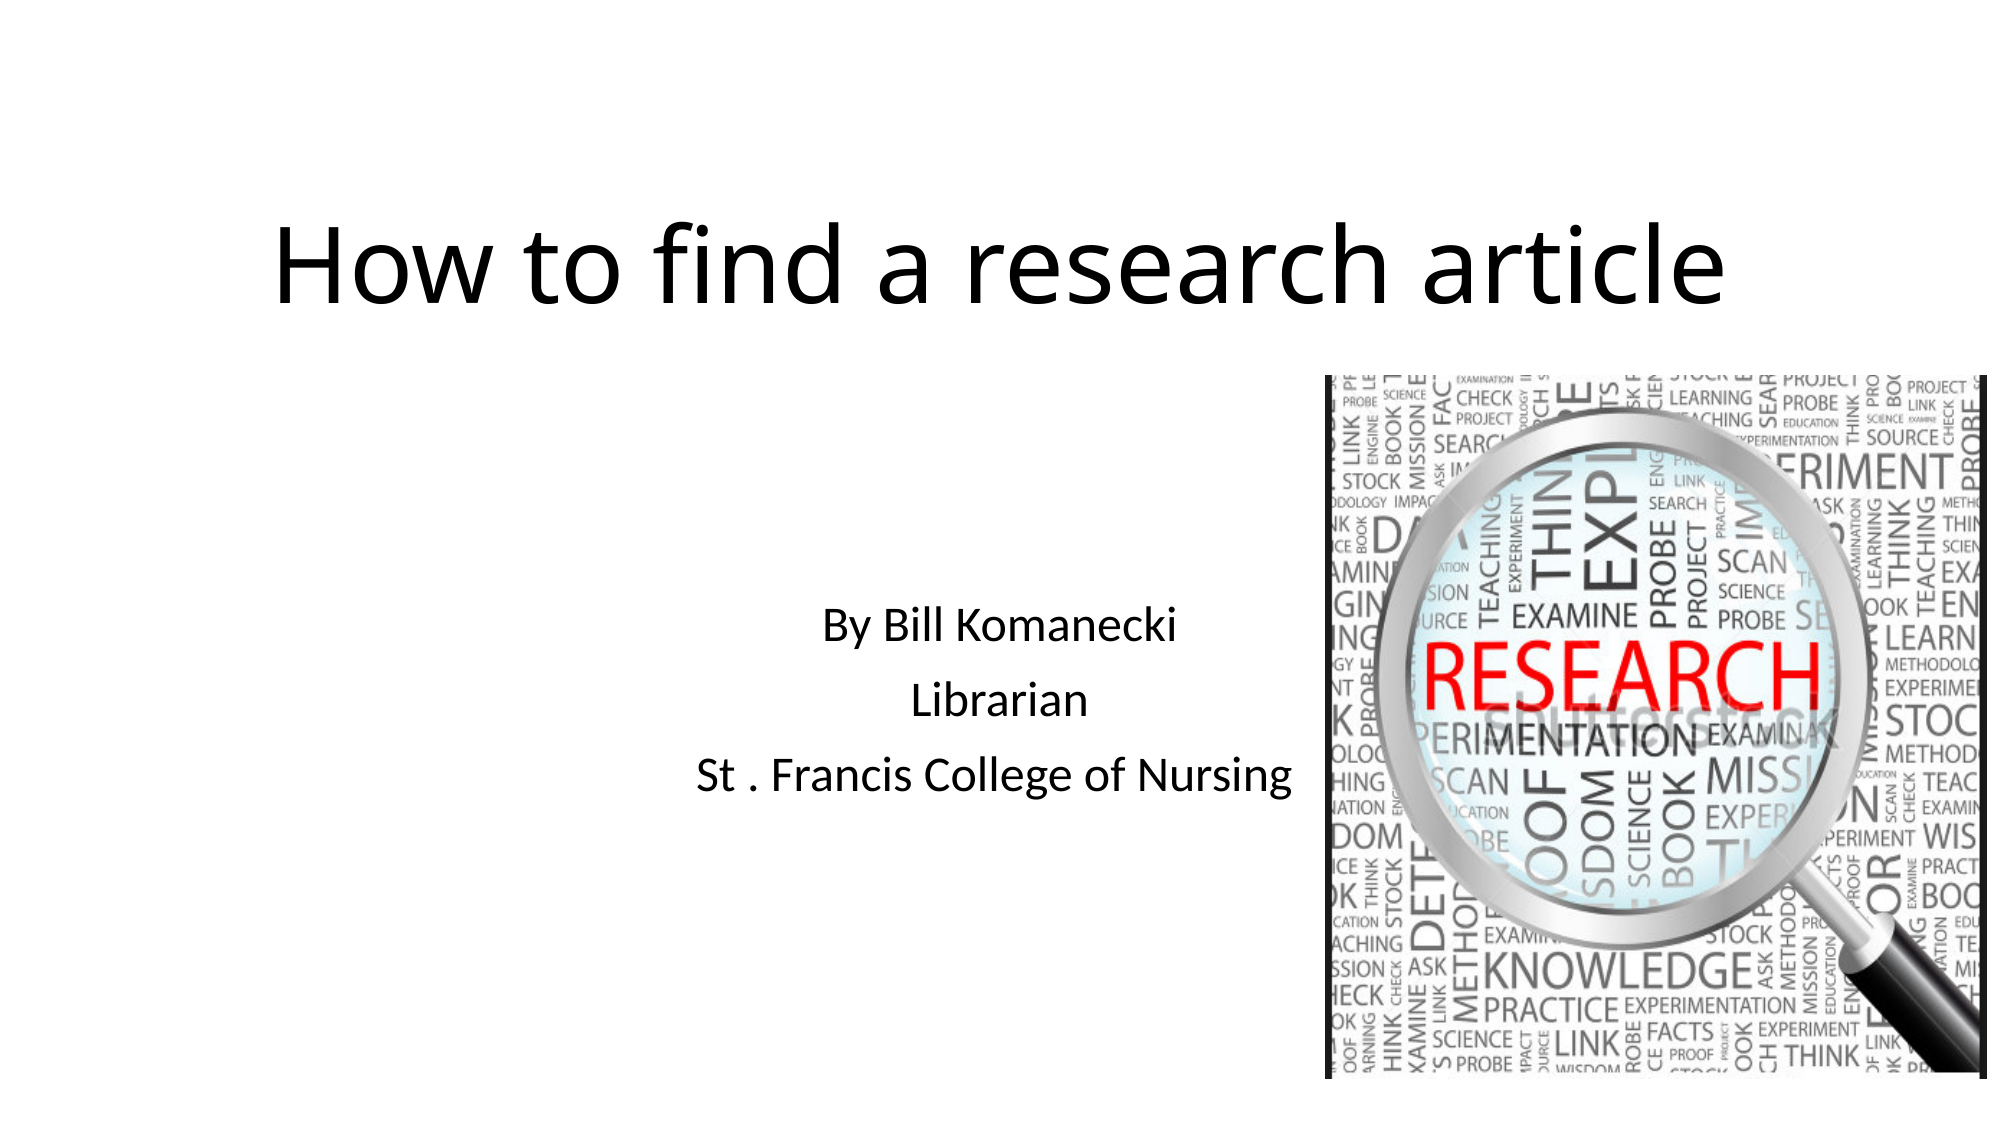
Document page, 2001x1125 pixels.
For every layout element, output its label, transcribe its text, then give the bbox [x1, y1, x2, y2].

picture [1325, 375, 1987, 1079]
title How to find a research article [249, 184, 1750, 576]
subtitle By Bill Komanecki Librarian St . Francis College of Nursing [249, 590, 1325, 863]
